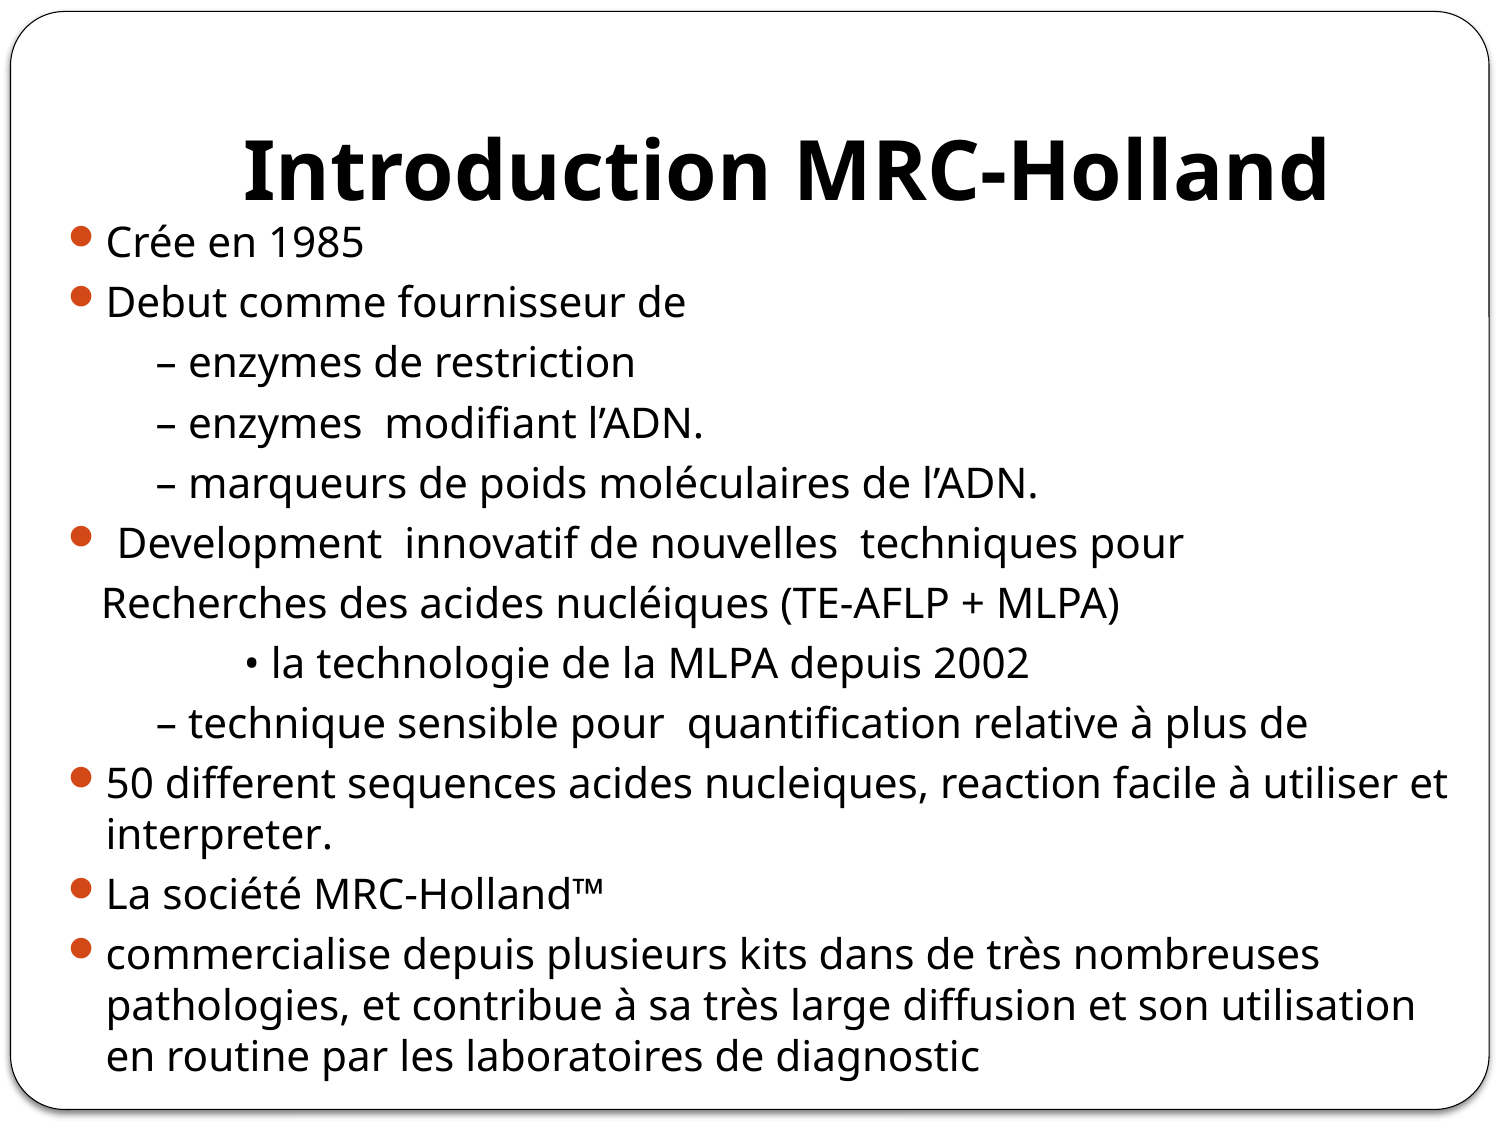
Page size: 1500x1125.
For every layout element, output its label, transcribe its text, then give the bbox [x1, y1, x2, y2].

list Crée en 1985 Debut comme fournisseur de – enzymes de restriction – enzymes modifiant l’ADN. – marqueurs de poids moléculaires de l’ADN. Development innovatif de nouvelles techniques pour Recherches des acides nucléiques (TE-AFLP + MLPA) • la technologie de la MLPA depuis 2002 – technique sensible pour quantification relative à plus de 50 different sequences acides nucleiques, reaction facile à utiliser et interpreter. La société MRC-Holland™ commercialise depuis plusieurs kits dans de très nombreuses pathologies, et contribue à sa très large diffusion et son utilisation en routine par les laboratoires de diagnostic [53, 208, 1471, 1094]
title Introduction MRC-Holland [150, 13, 1425, 208]
